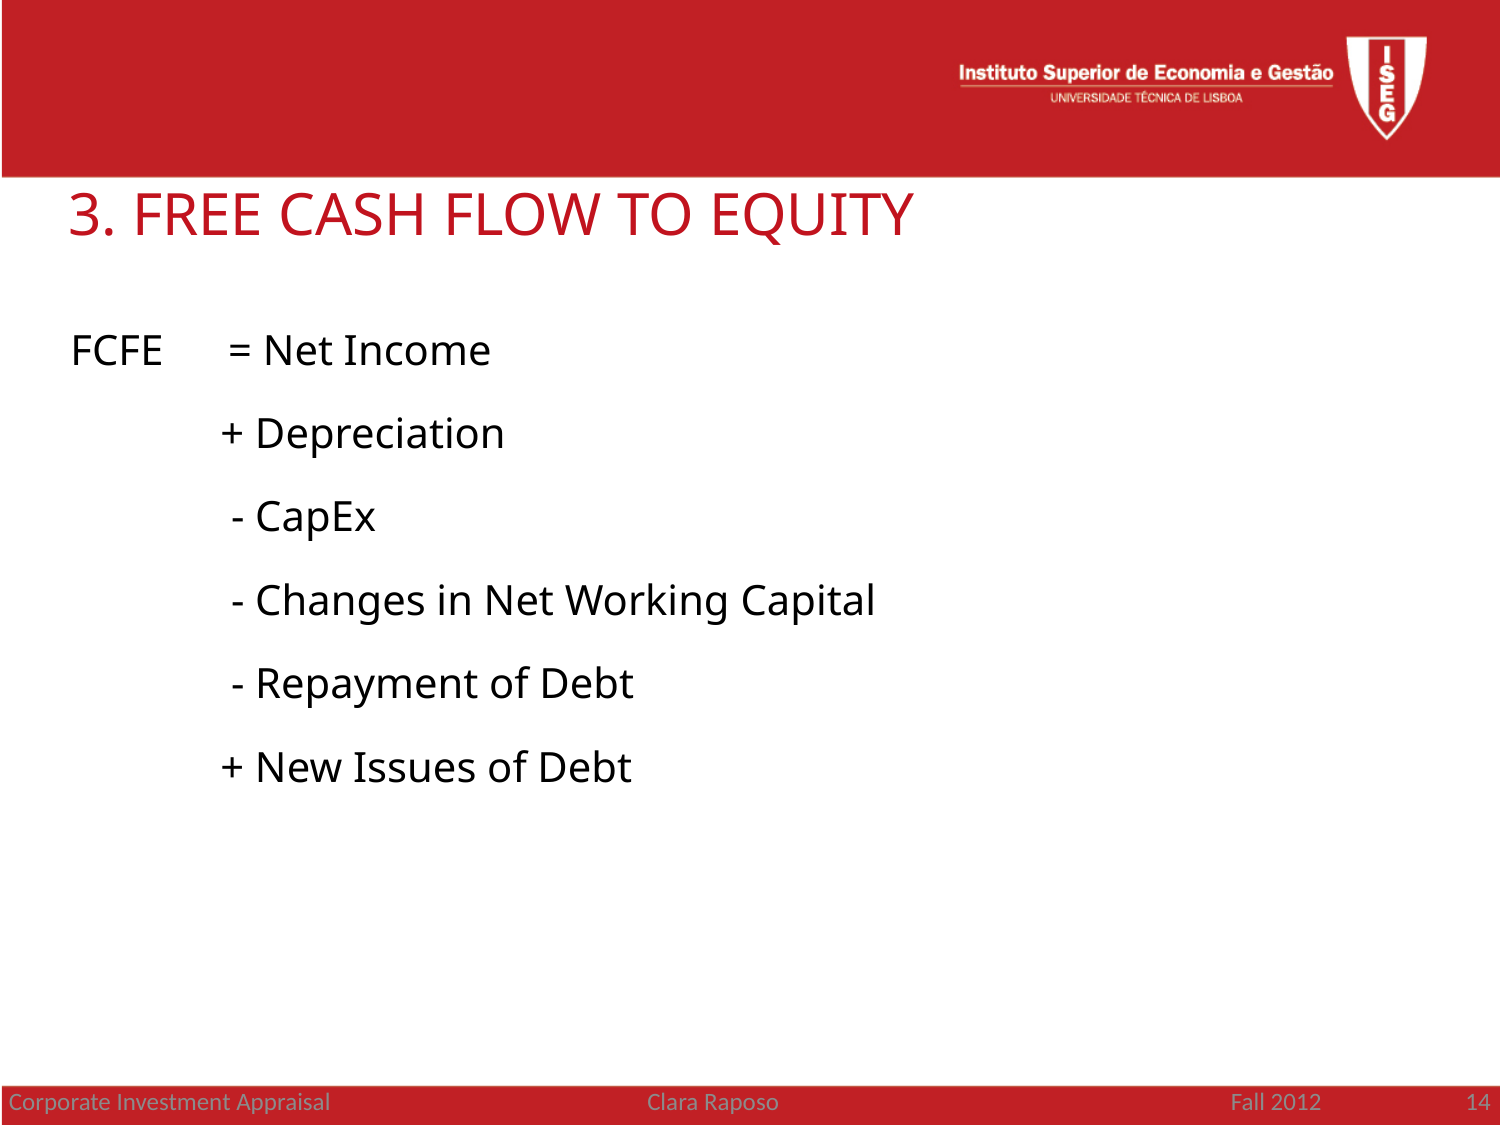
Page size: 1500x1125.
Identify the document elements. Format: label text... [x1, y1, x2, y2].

slide_number Corporate Investment Appraisal [0, 1070, 386, 1125]
text_box 3. FREE CASH FLOW TO EQUITY [53, 148, 951, 255]
picture [1, 0, 1500, 1125]
slide_number Fall 2012 14 [1156, 1070, 1500, 1125]
footer Clara Raposo [475, 1070, 951, 1125]
list FCFE = Net Income + Depreciation - CapEx - Changes in Net Working Capital - Repayment of Debt + New Issues of Debt [58, 290, 1442, 985]
